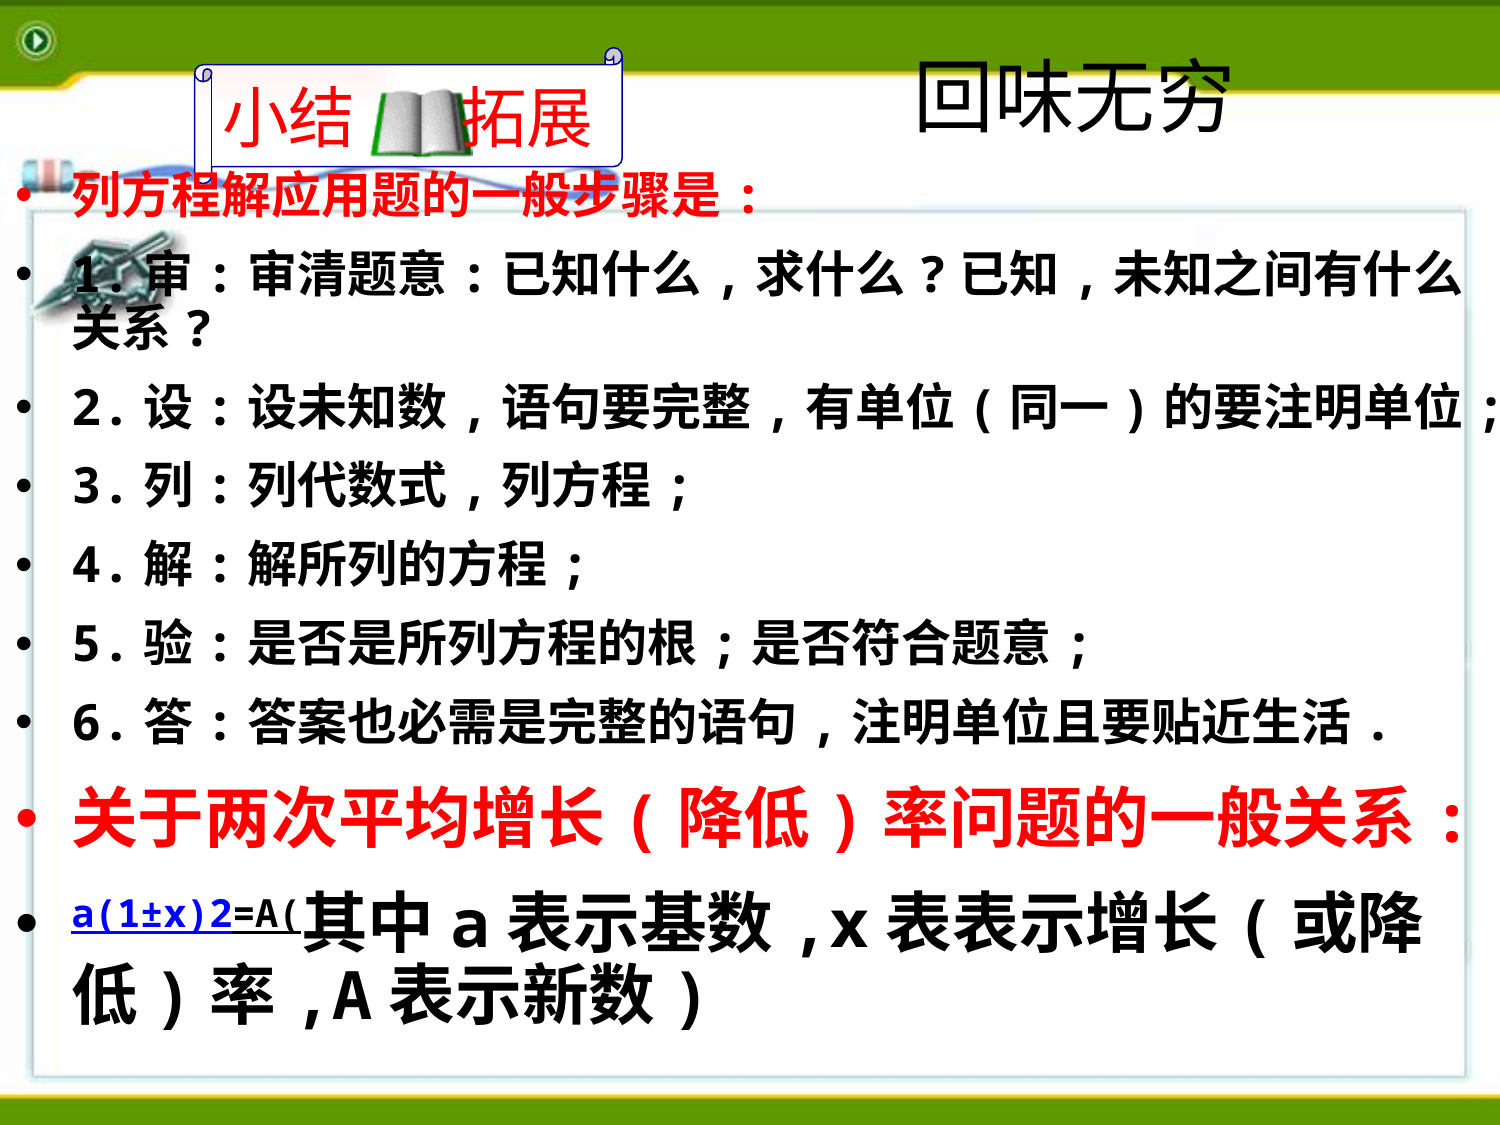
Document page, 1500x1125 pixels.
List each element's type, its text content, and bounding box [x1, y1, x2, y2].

picture [0, 1038, 1500, 1125]
title 回味无穷 [687, 37, 1463, 150]
list 列方程解应用题的一般步骤是: 1.审:审清题意:已知什么,求什么?已知,未知之间有什么关系? 2.设:设未知数,语句要完整,有单位(同一)的要注明单位; 3.列:列代数式,列方程; 4.解:解所列的方程; 5.验:是否是所列方程的根;是否符合题意; 6.答:答案也必需是完整的语句,注明单位且要贴近生活. 关于两次平均增长(降低)率问题的一般关系: a(1±x)2=A(其中a表示基数,x表表示增长(或降低)率,A表示新数) [0, 162, 1500, 1038]
picture [0, 0, 1500, 162]
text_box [194, 30, 658, 184]
